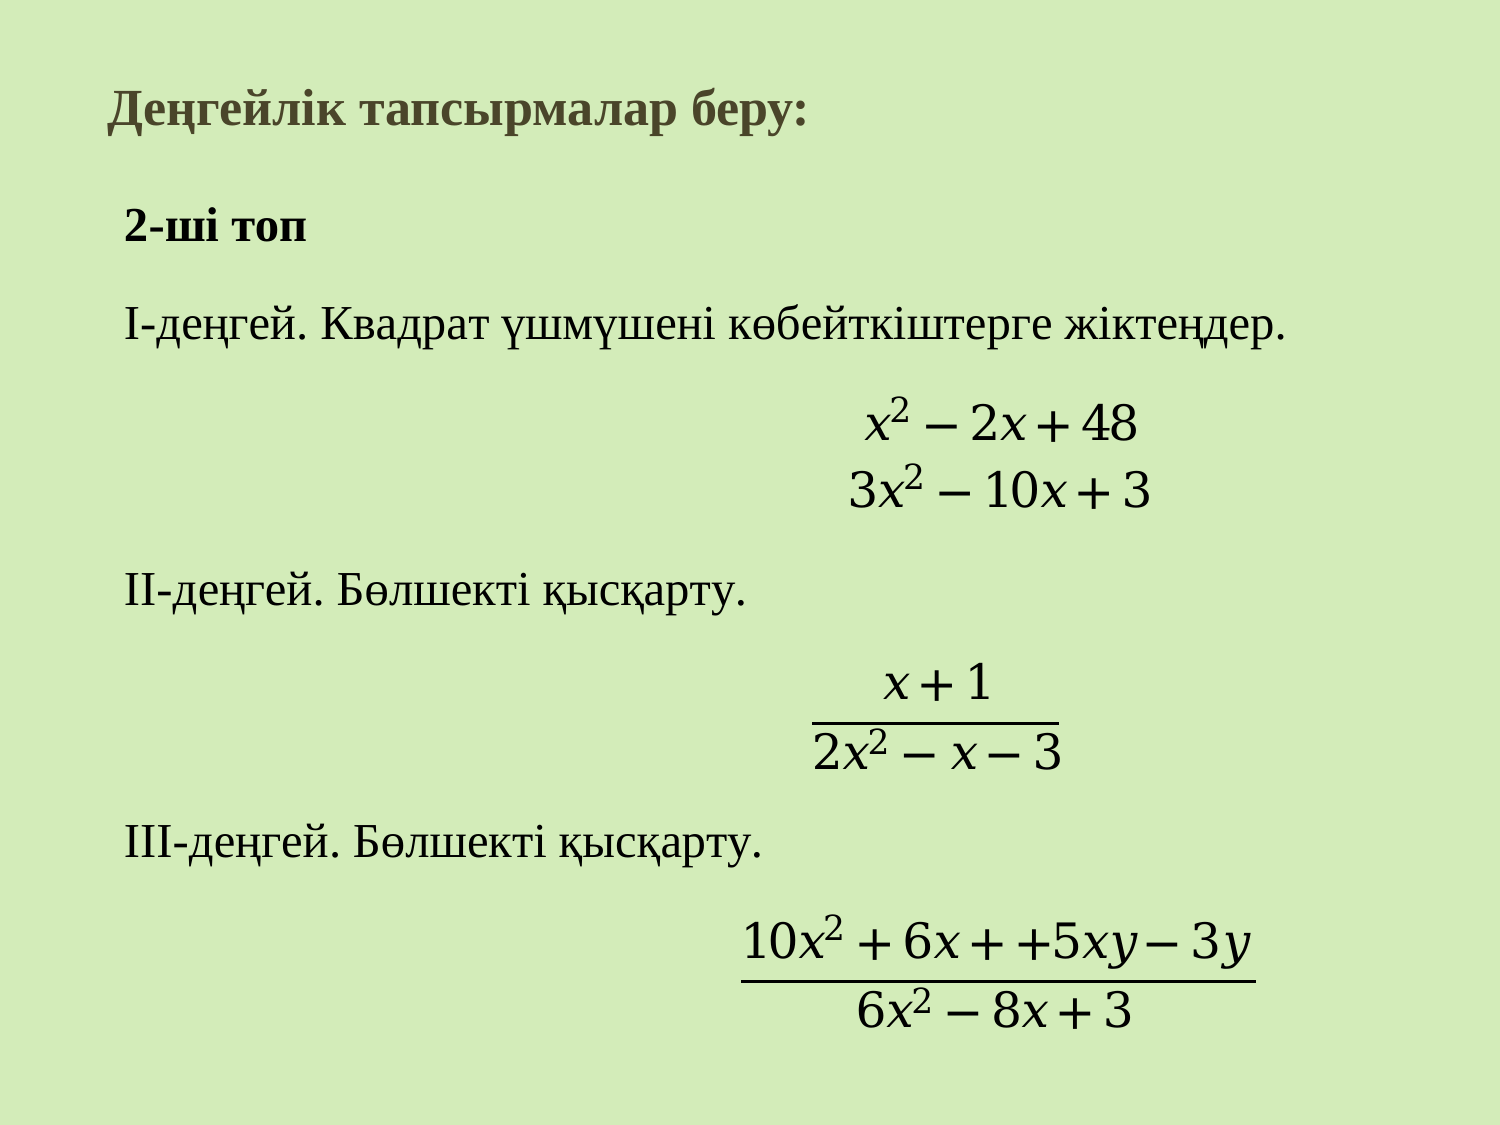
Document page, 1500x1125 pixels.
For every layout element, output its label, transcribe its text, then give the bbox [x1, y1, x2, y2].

picture [123, 196, 1341, 1075]
text_box Деңгейлік тапсырмалар беру: [92, 56, 826, 143]
